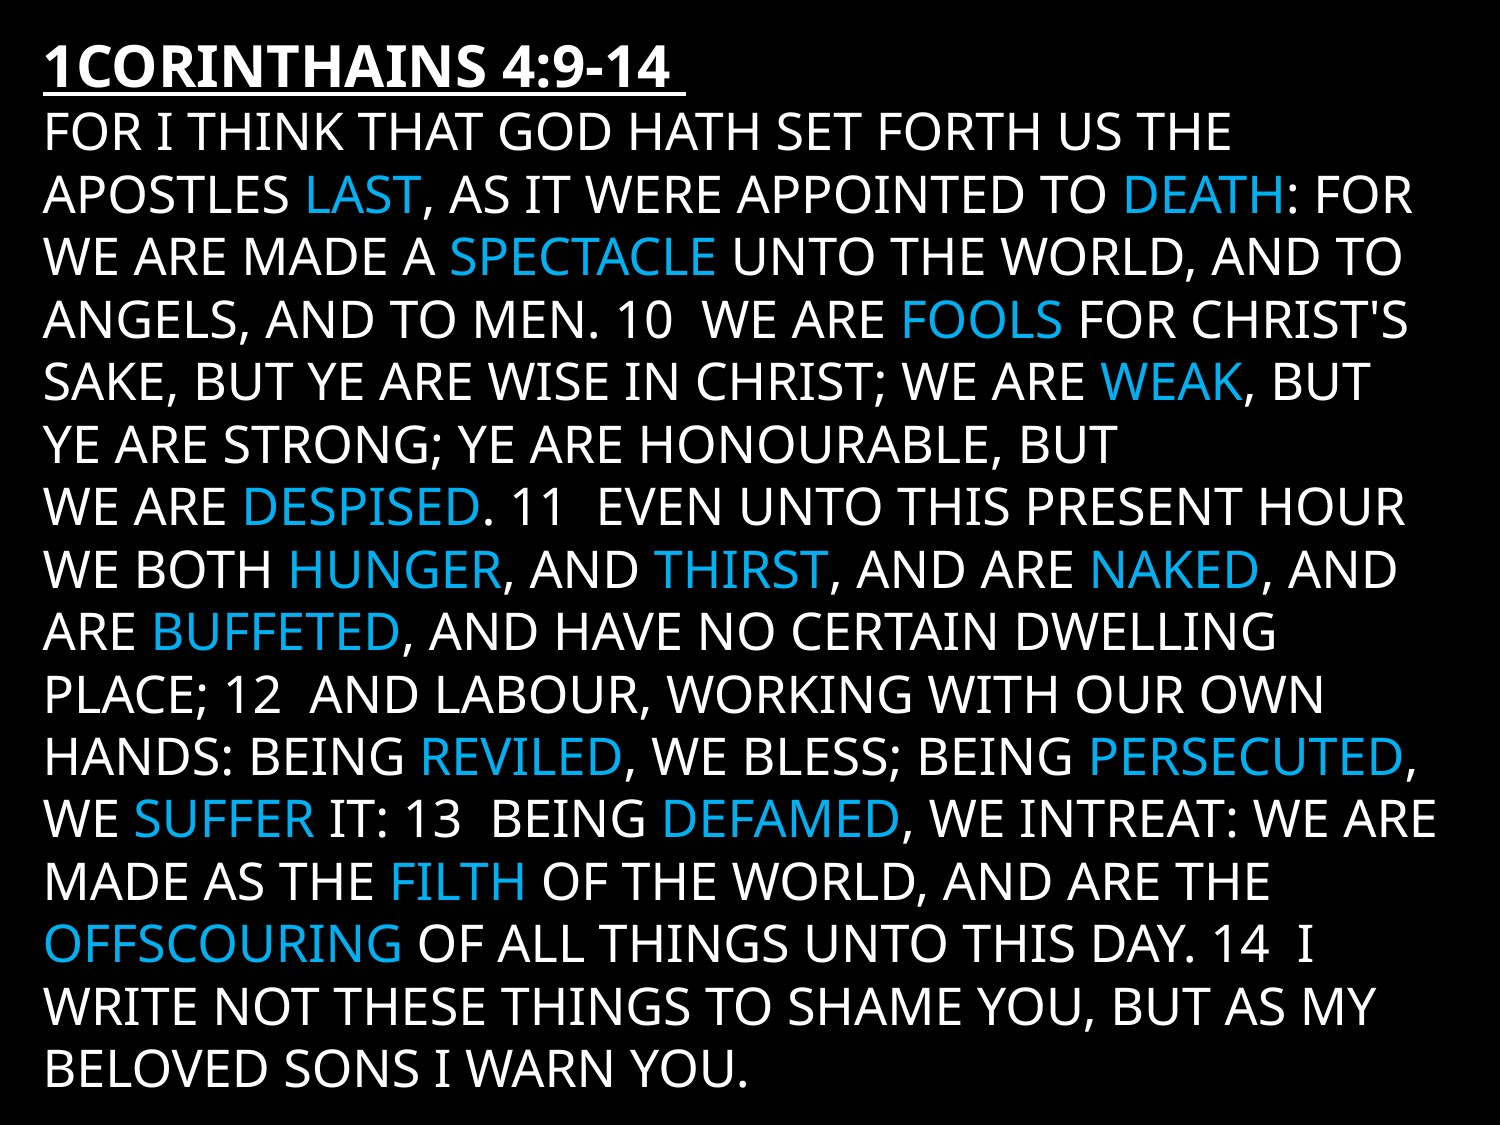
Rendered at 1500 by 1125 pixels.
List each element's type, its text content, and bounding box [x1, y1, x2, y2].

title 1Corinthains 4:9-14 For I think that God hath set forth us the apostles last, as it were appointed to death: for we are made a spectacle unto the world, and to angels, and to men. 10 We are fools for Christ's sake, but ye are wise in Christ; we are weak, but ye are strong; ye are honourable, but we are despised. 11 Even unto this present hour we both hunger, and thirst, and are naked, and are buffeted, and have no certain dwelling place; 12 And labour, working with our own hands: being reviled, we bless; being persecuted, we suffer it: 13 Being defamed, we intreat: we are made as the filth of the world, and are the offscouring of all things unto this day. 14 I write not these things to shame you, but as my beloved sons I warn you. [27, 21, 1469, 1106]
